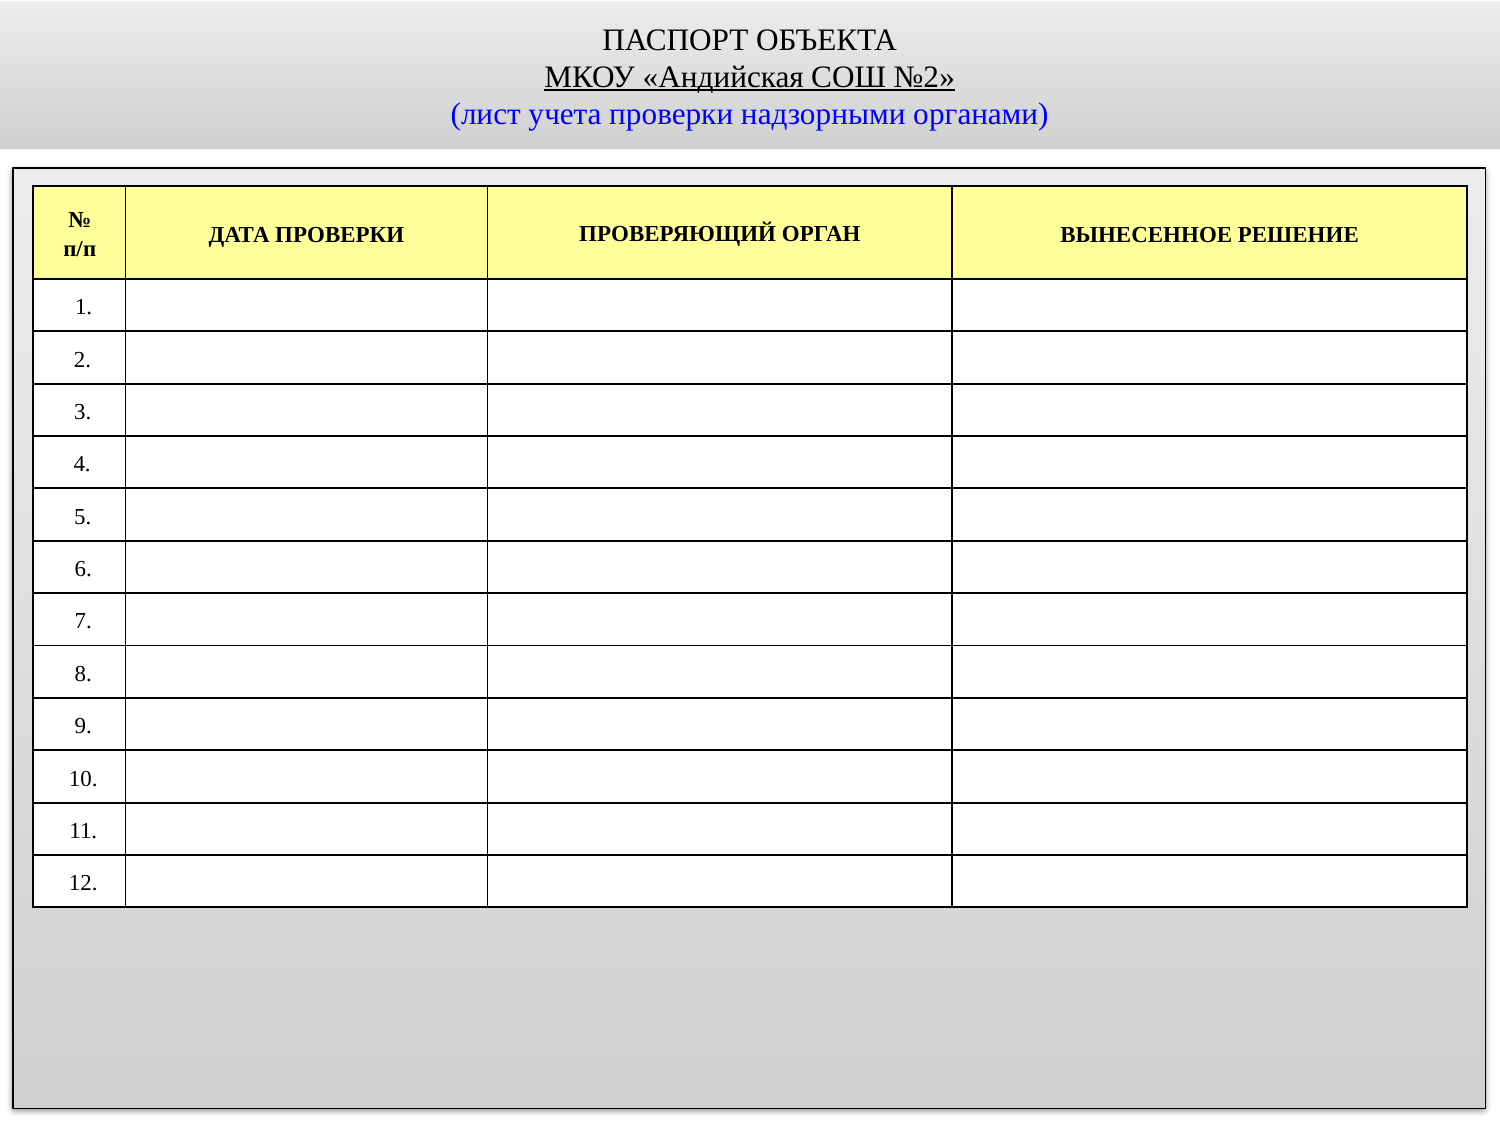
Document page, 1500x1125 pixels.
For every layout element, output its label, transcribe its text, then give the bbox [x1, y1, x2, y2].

table_cell [953, 385, 1466, 435]
table_cell [126, 437, 487, 487]
table_cell [953, 856, 1466, 906]
table_cell 5. [34, 489, 125, 540]
table_cell [126, 489, 487, 540]
table_cell 8. [34, 646, 125, 697]
table_cell [953, 437, 1466, 487]
table_cell [126, 751, 487, 802]
table_cell [126, 280, 487, 330]
table_cell [488, 542, 951, 592]
table_cell 4. [34, 437, 125, 487]
table_cell 2. [34, 332, 125, 383]
table_cell [953, 804, 1466, 854]
table_cell [953, 646, 1466, 697]
table_cell [488, 856, 951, 906]
table_cell [488, 437, 951, 487]
table_cell [126, 856, 487, 906]
table_cell [488, 751, 951, 802]
table_header ВЫНЕСЕННОЕ РЕШЕНИЕ [953, 187, 1466, 278]
table_cell [488, 280, 951, 330]
text_box ПАСПОРТ ОБЪЕКТА МКОУ «Андийская СОШ №2» (лист учета проверки надзорными органами) [0, 1, 1500, 149]
table_cell 3. [34, 385, 125, 435]
table_cell [953, 699, 1466, 749]
table_cell [126, 804, 487, 854]
table_header ПРОВЕРЯЮЩИЙ ОРГАН [488, 187, 951, 278]
table_cell 10. [34, 751, 125, 802]
text_box [12, 167, 1486, 1109]
table_cell [488, 646, 951, 697]
table_cell [953, 280, 1466, 330]
table_cell [488, 594, 951, 645]
table_cell [488, 385, 951, 435]
table_cell 11. [34, 804, 125, 854]
table_header ДАТА ПРОВЕРКИ [126, 187, 487, 278]
table_cell [488, 332, 951, 383]
table_cell 12. [34, 856, 125, 906]
table_cell [126, 646, 487, 697]
table_cell 6. [34, 542, 125, 592]
table_cell [953, 542, 1466, 592]
table_cell [488, 489, 951, 540]
table_cell [126, 542, 487, 592]
table_cell [126, 385, 487, 435]
table_cell [488, 804, 951, 854]
table_cell 1. [34, 280, 125, 330]
table_cell [953, 751, 1466, 802]
table_cell [488, 699, 951, 749]
table_header № п/п [34, 187, 125, 278]
table_cell [126, 332, 487, 383]
table_cell 9. [34, 699, 125, 749]
table_cell [953, 489, 1466, 540]
table_cell [953, 594, 1466, 645]
table_cell [126, 594, 487, 645]
table_cell [953, 332, 1466, 383]
table_cell 7. [34, 594, 125, 645]
table_cell [126, 699, 487, 749]
